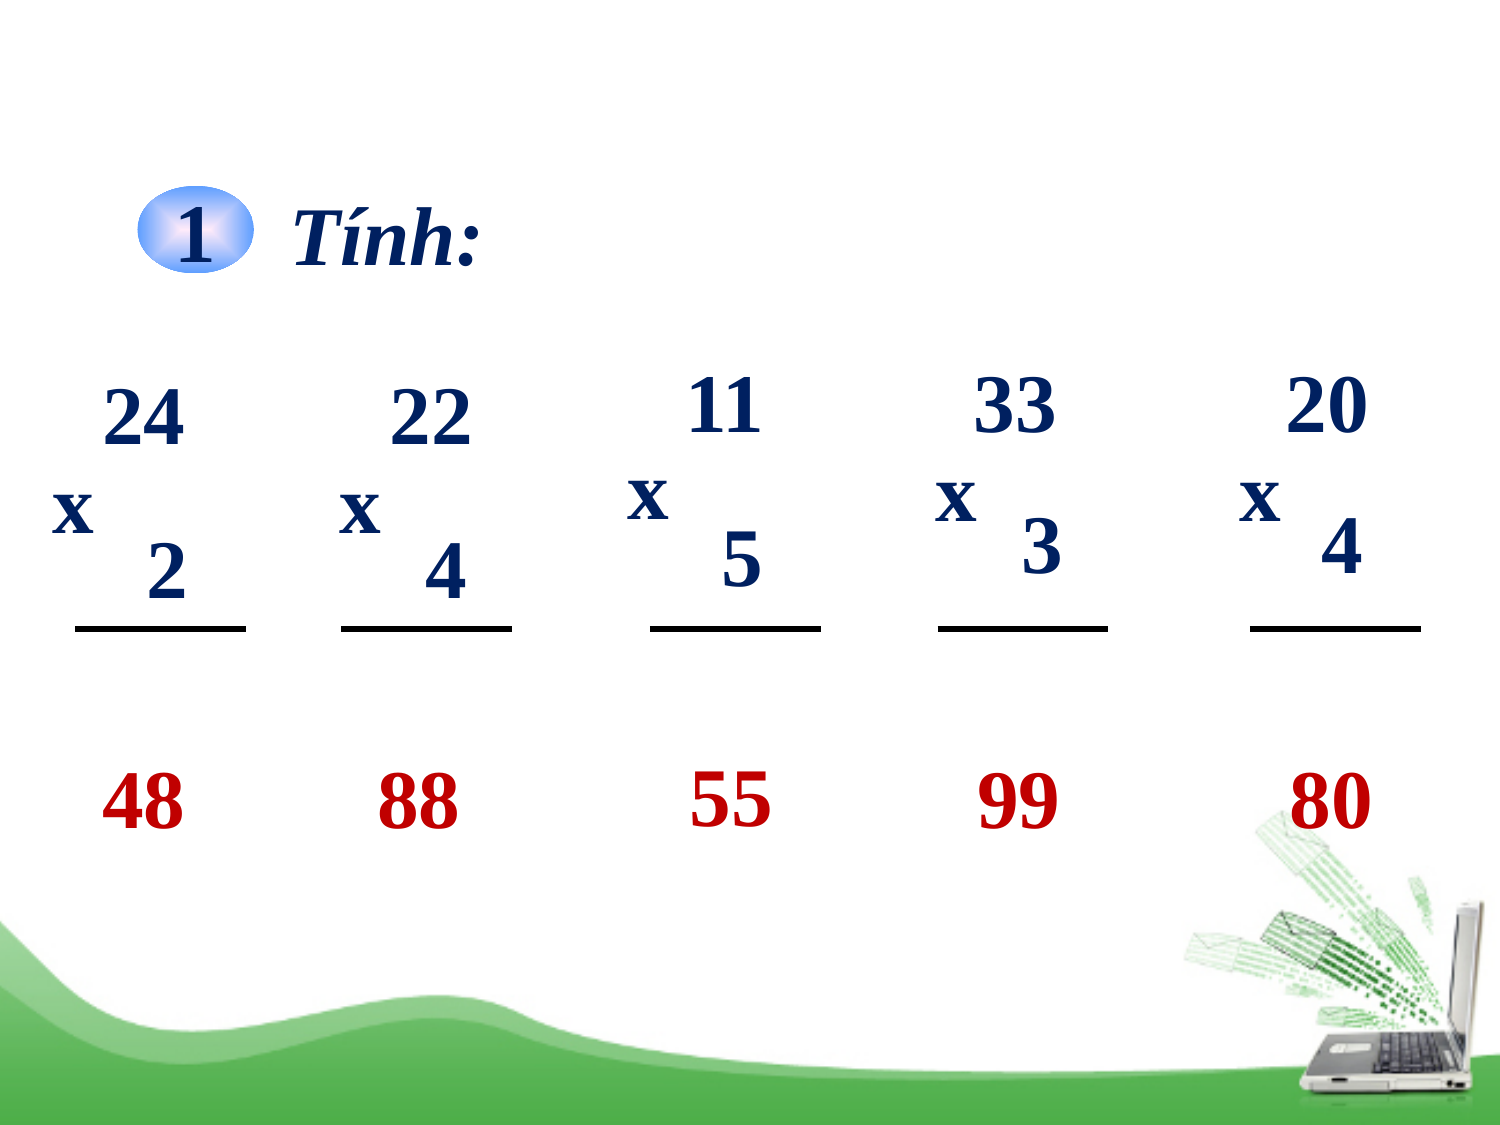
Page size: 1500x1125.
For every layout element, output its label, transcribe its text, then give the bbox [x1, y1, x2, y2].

text_box 48 [87, 737, 225, 853]
text_box 55 [675, 736, 800, 851]
text_box 88 [362, 737, 488, 853]
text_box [324, 353, 555, 632]
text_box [1224, 341, 1451, 630]
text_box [611, 341, 851, 630]
picture [0, 0, 1500, 1125]
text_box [36, 353, 267, 632]
text_box 80 [1274, 737, 1413, 853]
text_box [136, 174, 513, 292]
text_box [920, 341, 1138, 630]
text_box 99 [962, 737, 1088, 853]
